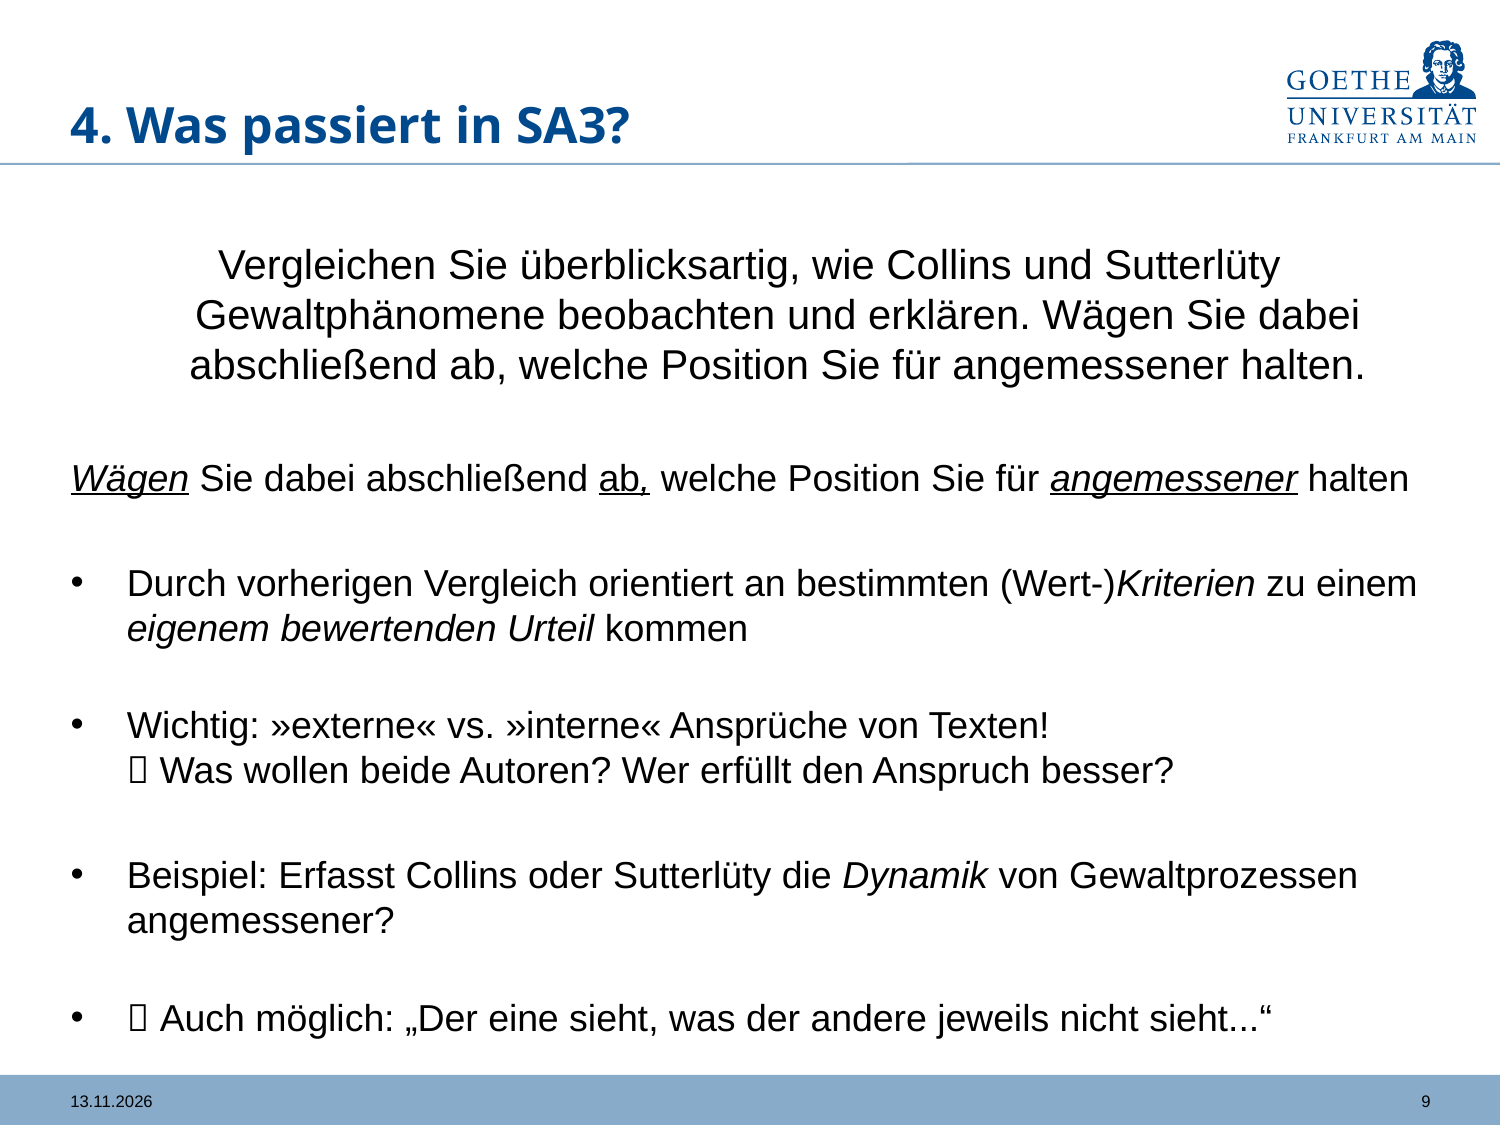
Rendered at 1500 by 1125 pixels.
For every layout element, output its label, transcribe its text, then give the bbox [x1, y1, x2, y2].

list Vergleichen Sie überblicksartig, wie Collins und Sutterlüty Gewaltphänomene beobachten und erklären. Wägen Sie dabei abschließend ab, welche Position Sie für angemessener halten. Wägen Sie dabei abschließend ab, welche Position Sie für angemessener halten Durch vorherigen Vergleich orientiert an bestimmten (Wert-)Kriterien zu einem eigenem bewertenden Urteil kommen Wichtig: »externe« vs. »interne« Ansprüche von Texten!  Was wollen beide Autoren? Wer erfüllt den Anspruch besser? Beispiel: Erfasst Collins oder Sutterlüty die Dynamik von Gewaltprozessen angemessener?  Auch möglich: „Der eine sieht, was der andere jeweils nicht sieht...“ [70, 237, 1429, 1006]
title 4. Was passiert in SA3? [70, 24, 1276, 161]
